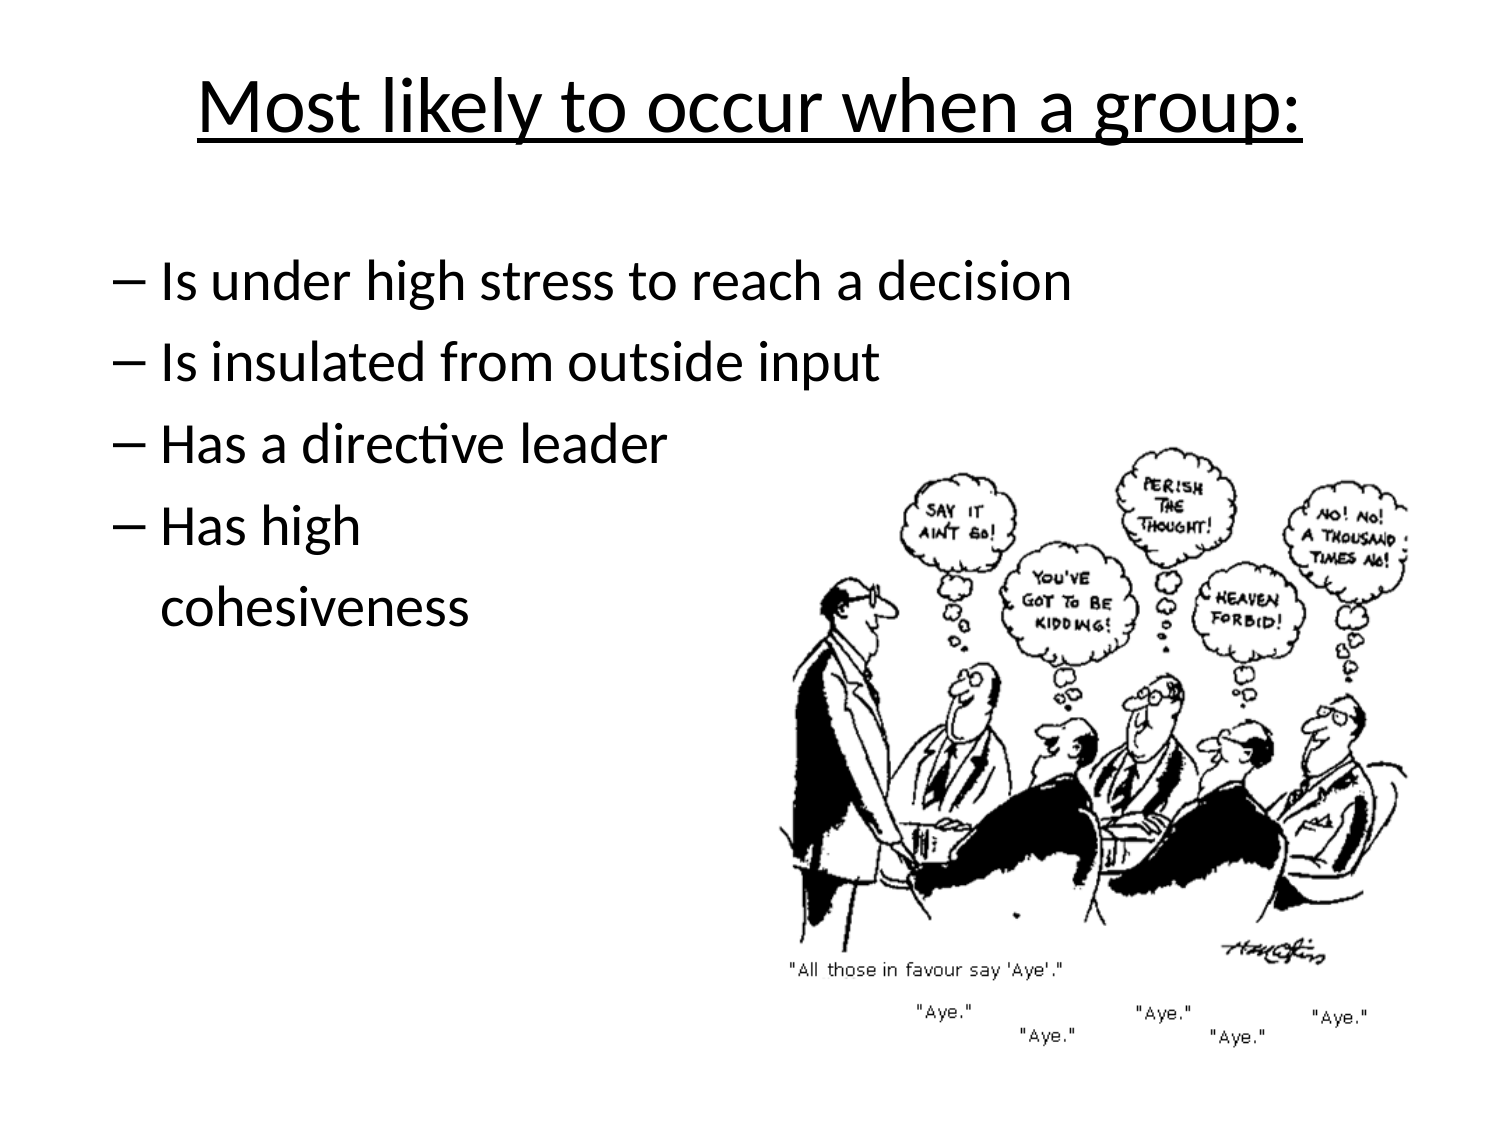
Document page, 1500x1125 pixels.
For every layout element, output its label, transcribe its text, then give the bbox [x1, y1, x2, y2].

title Most likely to occur when a group: [75, 45, 1425, 233]
picture [761, 445, 1460, 1056]
list Is under high stress to reach a decision Is insulated from outside input Has a directive leader Has high cohesiveness [23, 234, 1374, 977]
